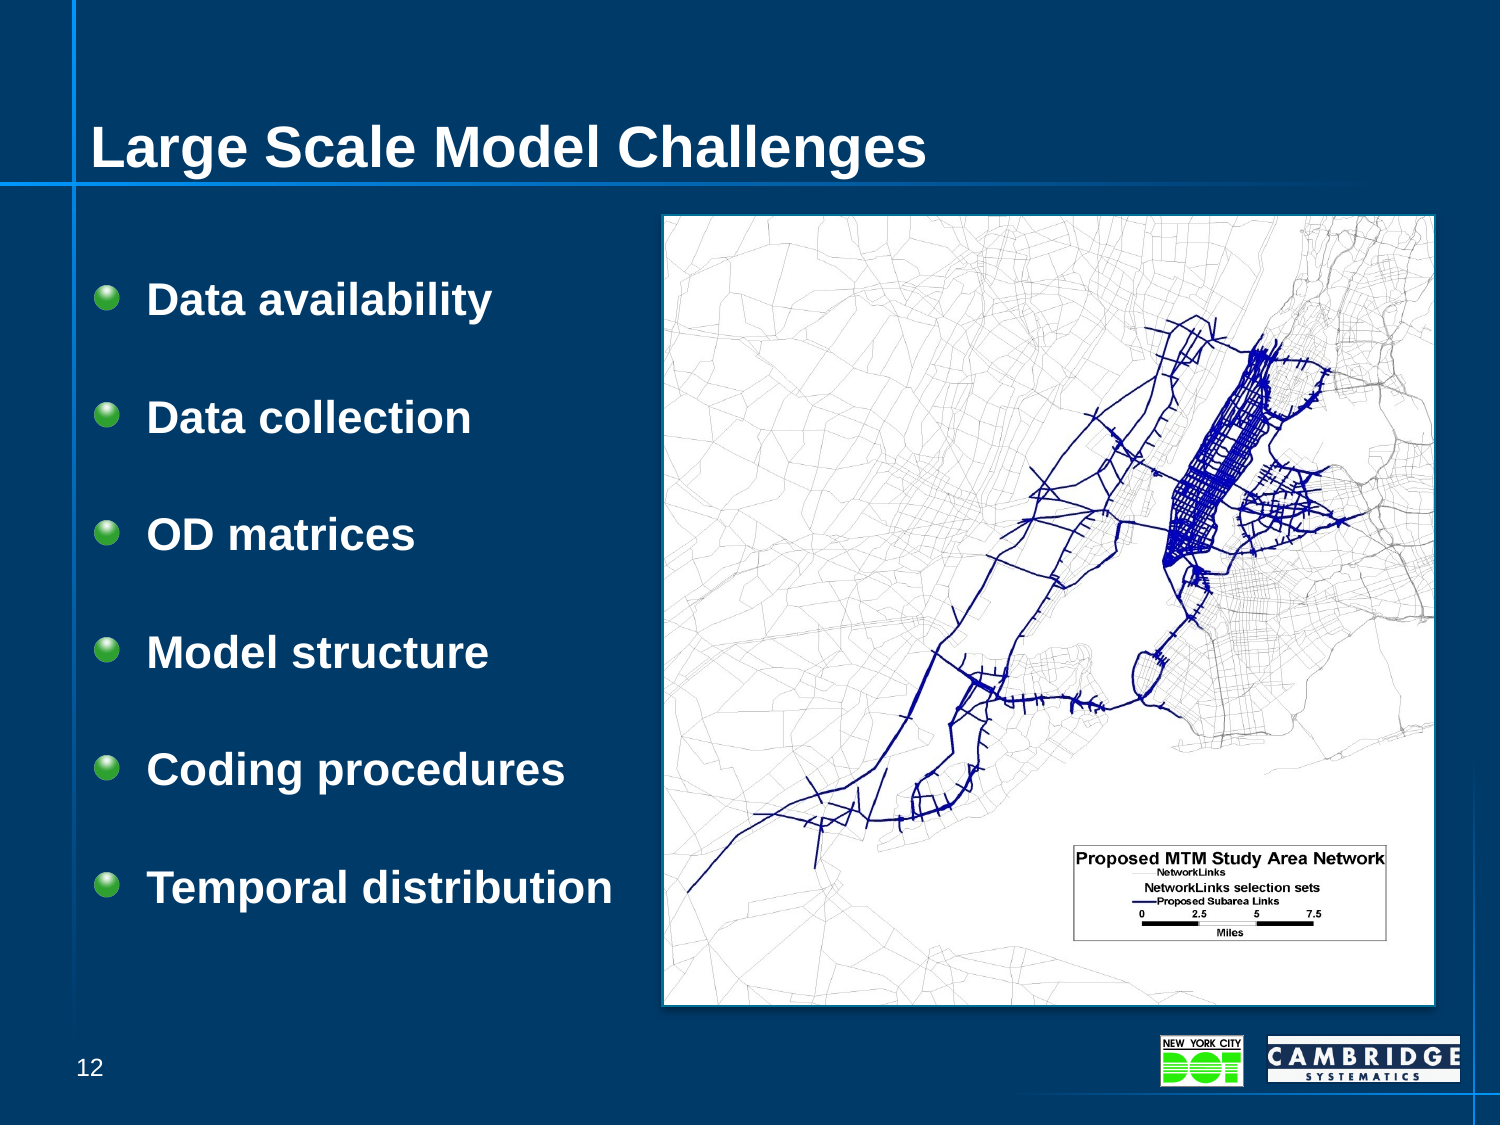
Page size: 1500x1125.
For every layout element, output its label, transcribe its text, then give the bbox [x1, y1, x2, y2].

picture [1268, 1036, 1460, 1082]
picture [90, 281, 123, 314]
picture [90, 868, 123, 901]
title Large Scale Model Challenges [75, 0, 1425, 187]
picture [665, 217, 1433, 1004]
picture [90, 751, 123, 784]
picture [90, 516, 123, 549]
picture [90, 398, 123, 431]
list Data availability Data collection OD matrices Model structure Coding procedures Temporal distribution [75, 262, 656, 1005]
picture [90, 633, 123, 666]
slide_number 12 [60, 1037, 171, 1097]
picture [1160, 1035, 1244, 1087]
